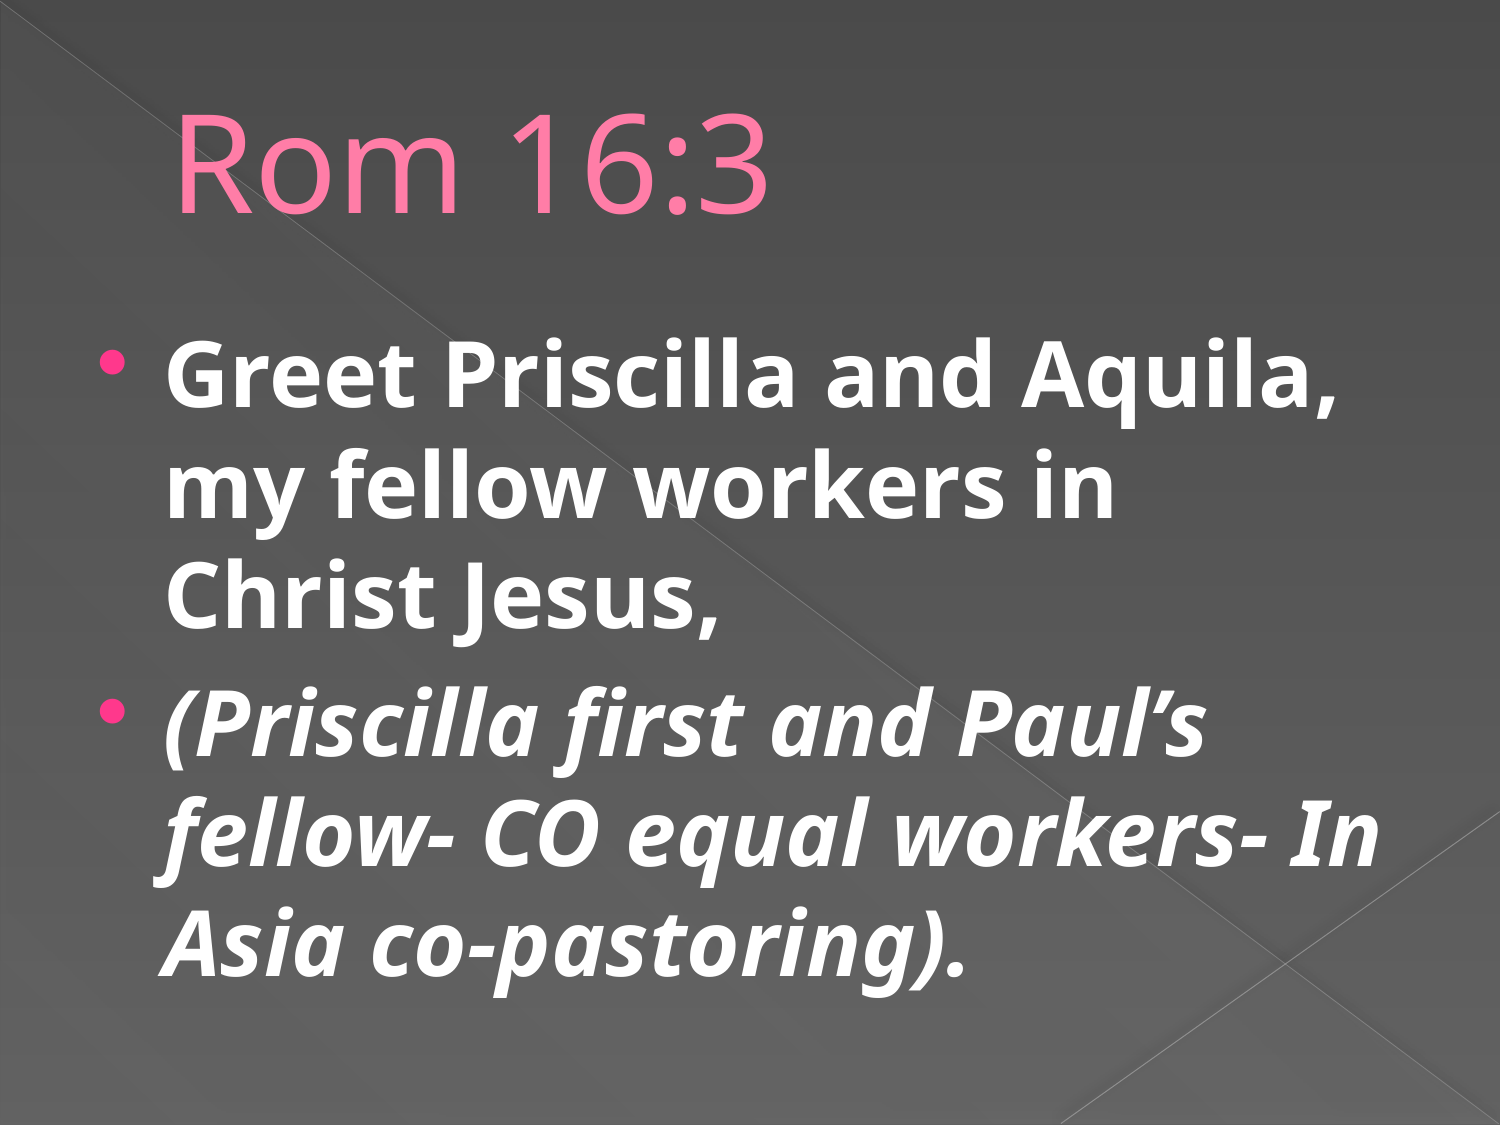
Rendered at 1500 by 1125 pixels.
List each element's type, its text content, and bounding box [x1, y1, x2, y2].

title Rom 16:3 [75, 43, 1425, 274]
list Greet Priscilla and Aquila, my fellow workers in Christ Jesus, (Priscilla first and Paul’s fellow- CO equal workers- In Asia co-pastoring). [75, 308, 1425, 1059]
